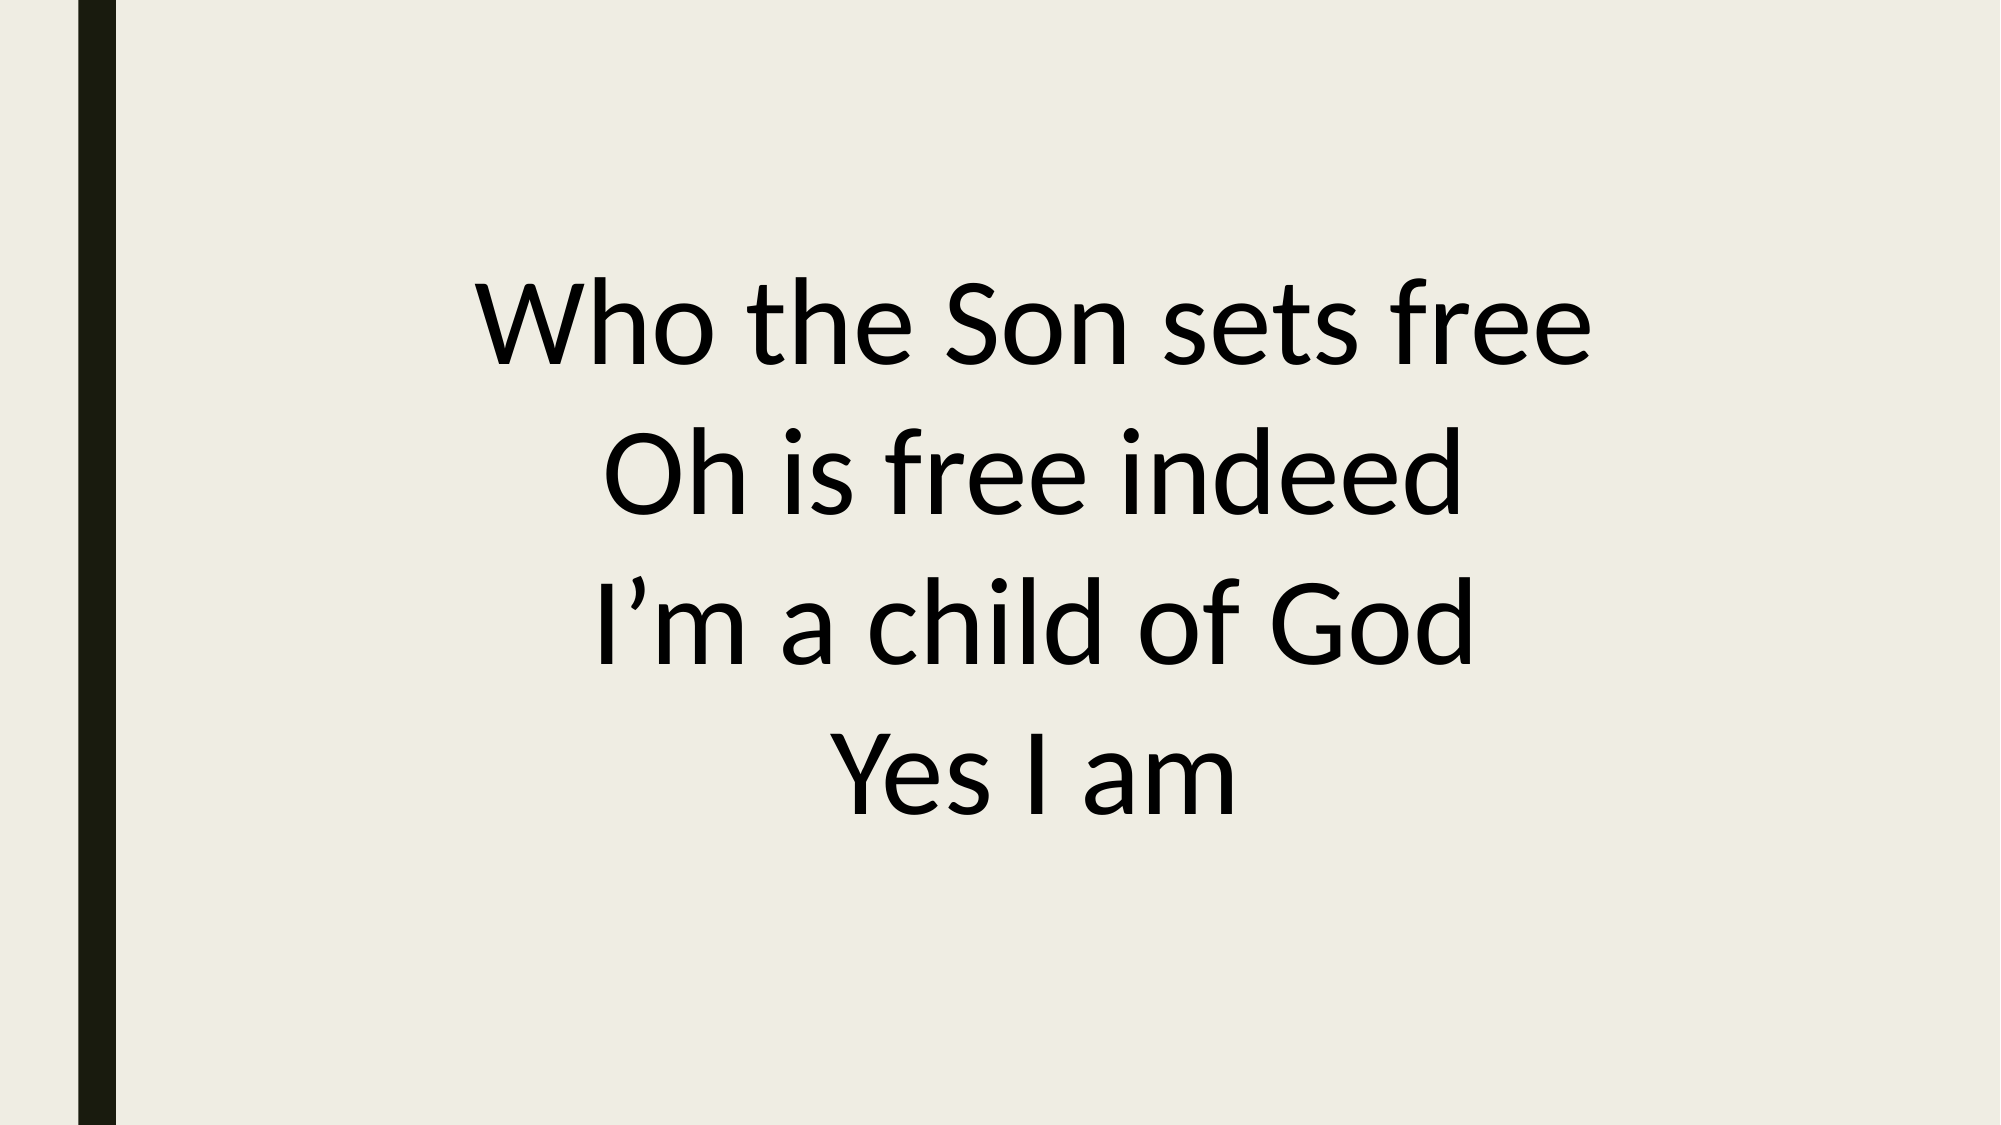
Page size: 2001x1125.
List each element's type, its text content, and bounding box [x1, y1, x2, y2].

text_box Who the Son sets free Oh is free indeed I’m a child of God Yes I am [208, 231, 1863, 957]
